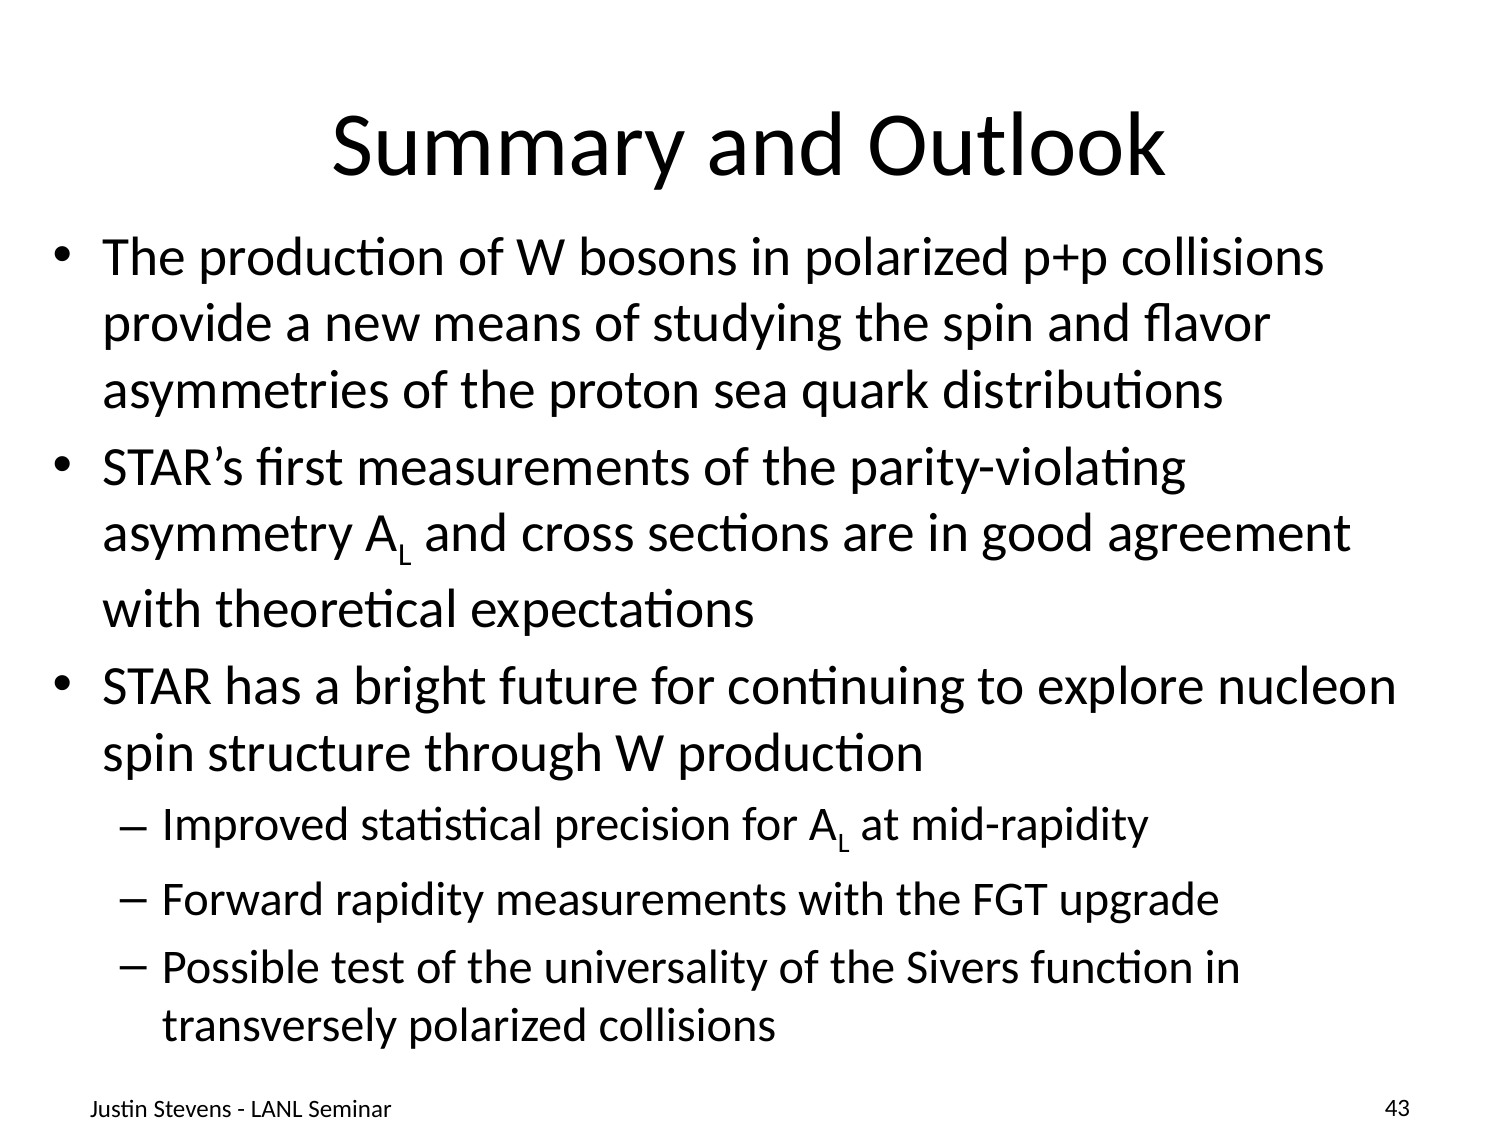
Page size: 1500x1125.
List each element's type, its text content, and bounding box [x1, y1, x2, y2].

list The production of W bosons in polarized p+p collisions provide a new means of studying the spin and flavor asymmetries of the proton sea quark distributions STAR’s first measurements of the parity-violating asymmetry AL and cross sections are in good agreement with theoretical expectations STAR has a bright future for continuing to explore nucleon spin structure through W production Improved statistical precision for AL at mid-rapidity Forward rapidity measurements with the FGT upgrade Possible test of the universality of the Sivers function in transversely polarized collisions [37, 212, 1450, 1075]
slide_number Justin Stevens - LANL Seminar [75, 1077, 425, 1125]
text_box 43 [1074, 1087, 1425, 1125]
title Summary and Outlook [75, 45, 1425, 212]
